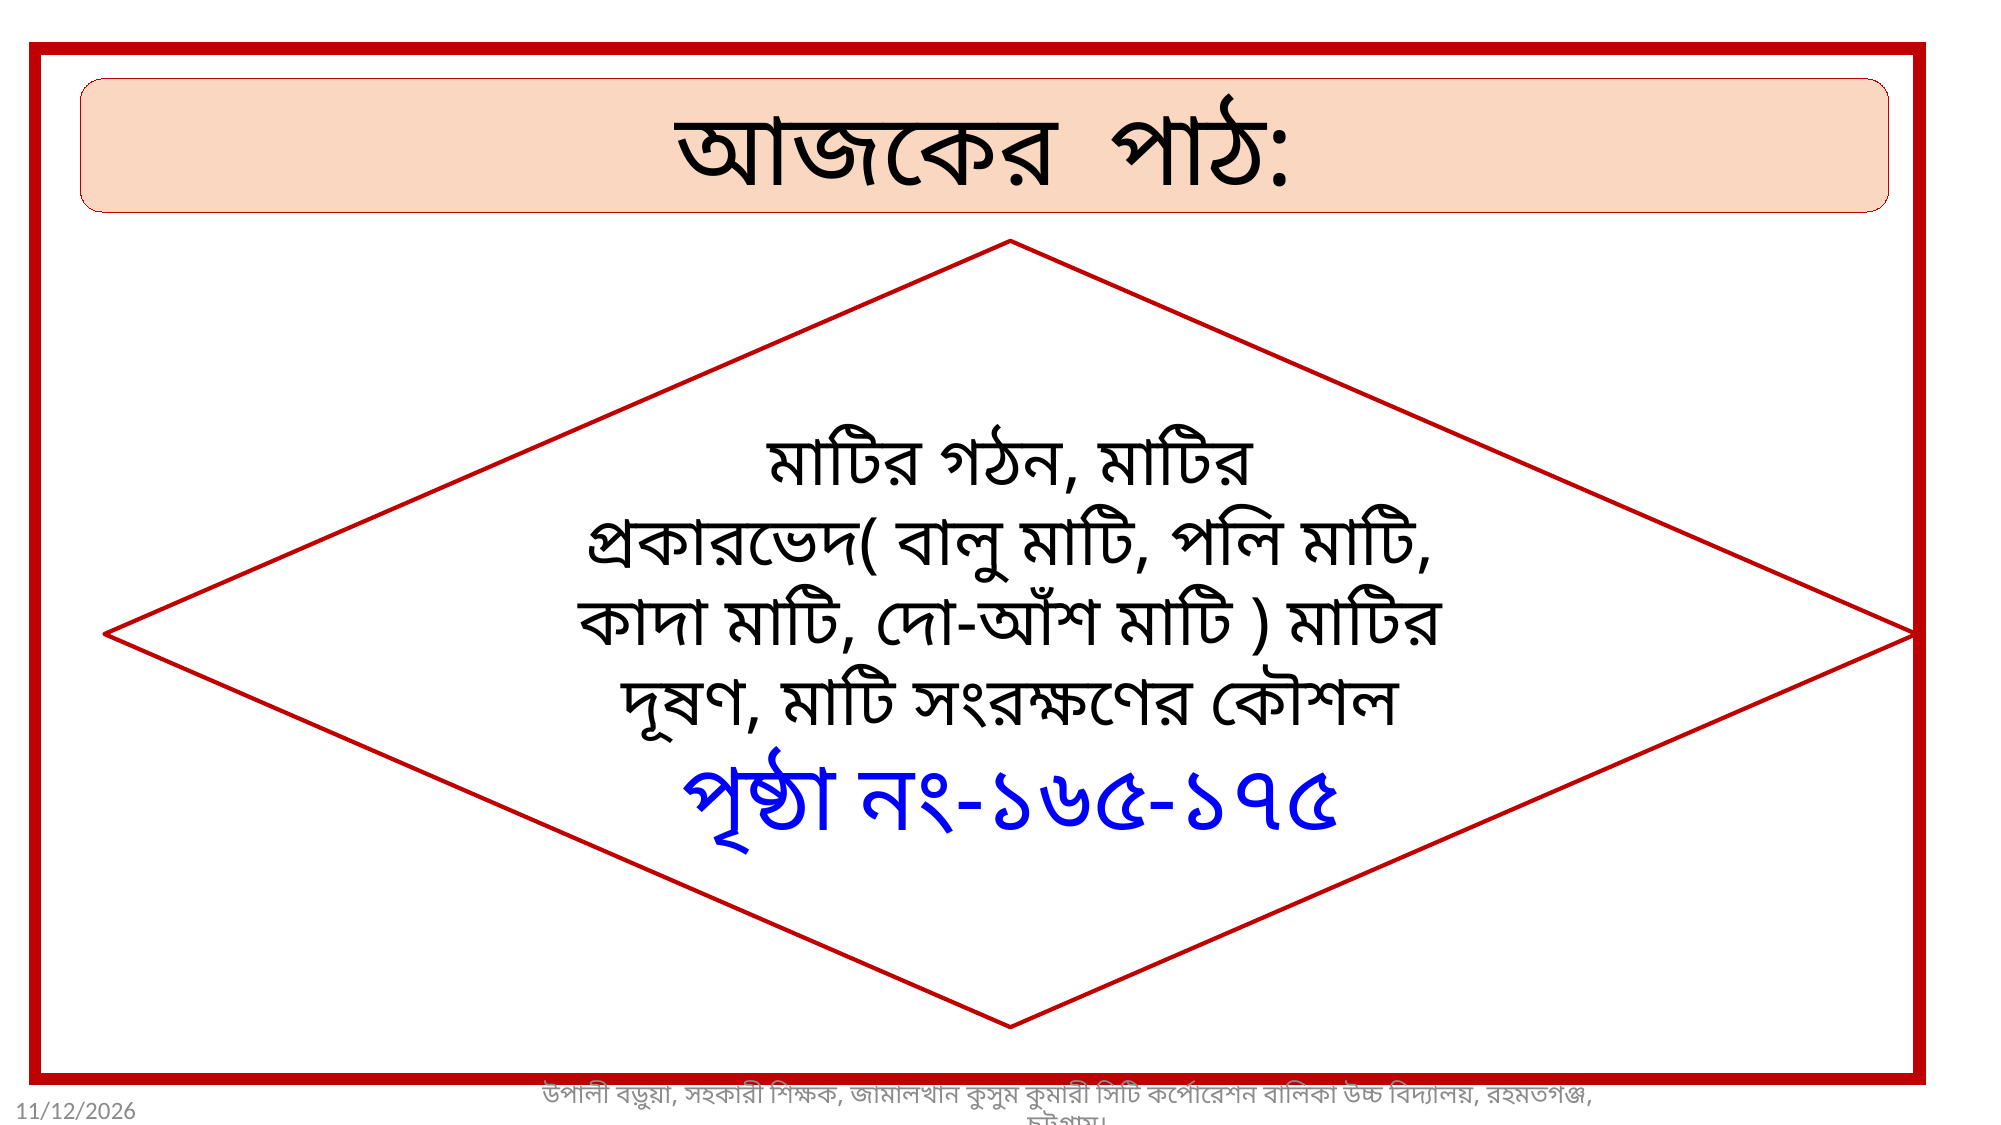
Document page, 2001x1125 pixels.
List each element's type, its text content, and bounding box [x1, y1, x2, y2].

footer উপালী বড়ুয়া, সহকারী শিক্ষক, জামালখান কুসুম কুমারী সিটি কর্পোরেশন বালিকা উচ্চ বিদ্যালয়, রহমতগঞ্জ, চট্টগ্রাম। [497, 1078, 1638, 1125]
text_box [34, 47, 1921, 1080]
text_box মাটির গঠন, মাটির প্রকারভেদ( বালু মাটি, পলি মাটি, কাদা মাটি, দো-আঁশ মাটি ) মাটির দূষণ, মাটি সংরক্ষণের কৌশল পৃষ্ঠা নং-১৬৫-১৭৫ [104, 240, 1917, 1028]
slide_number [0, 1095, 450, 1125]
text_box আজকের পাঠ: [80, 78, 1889, 213]
